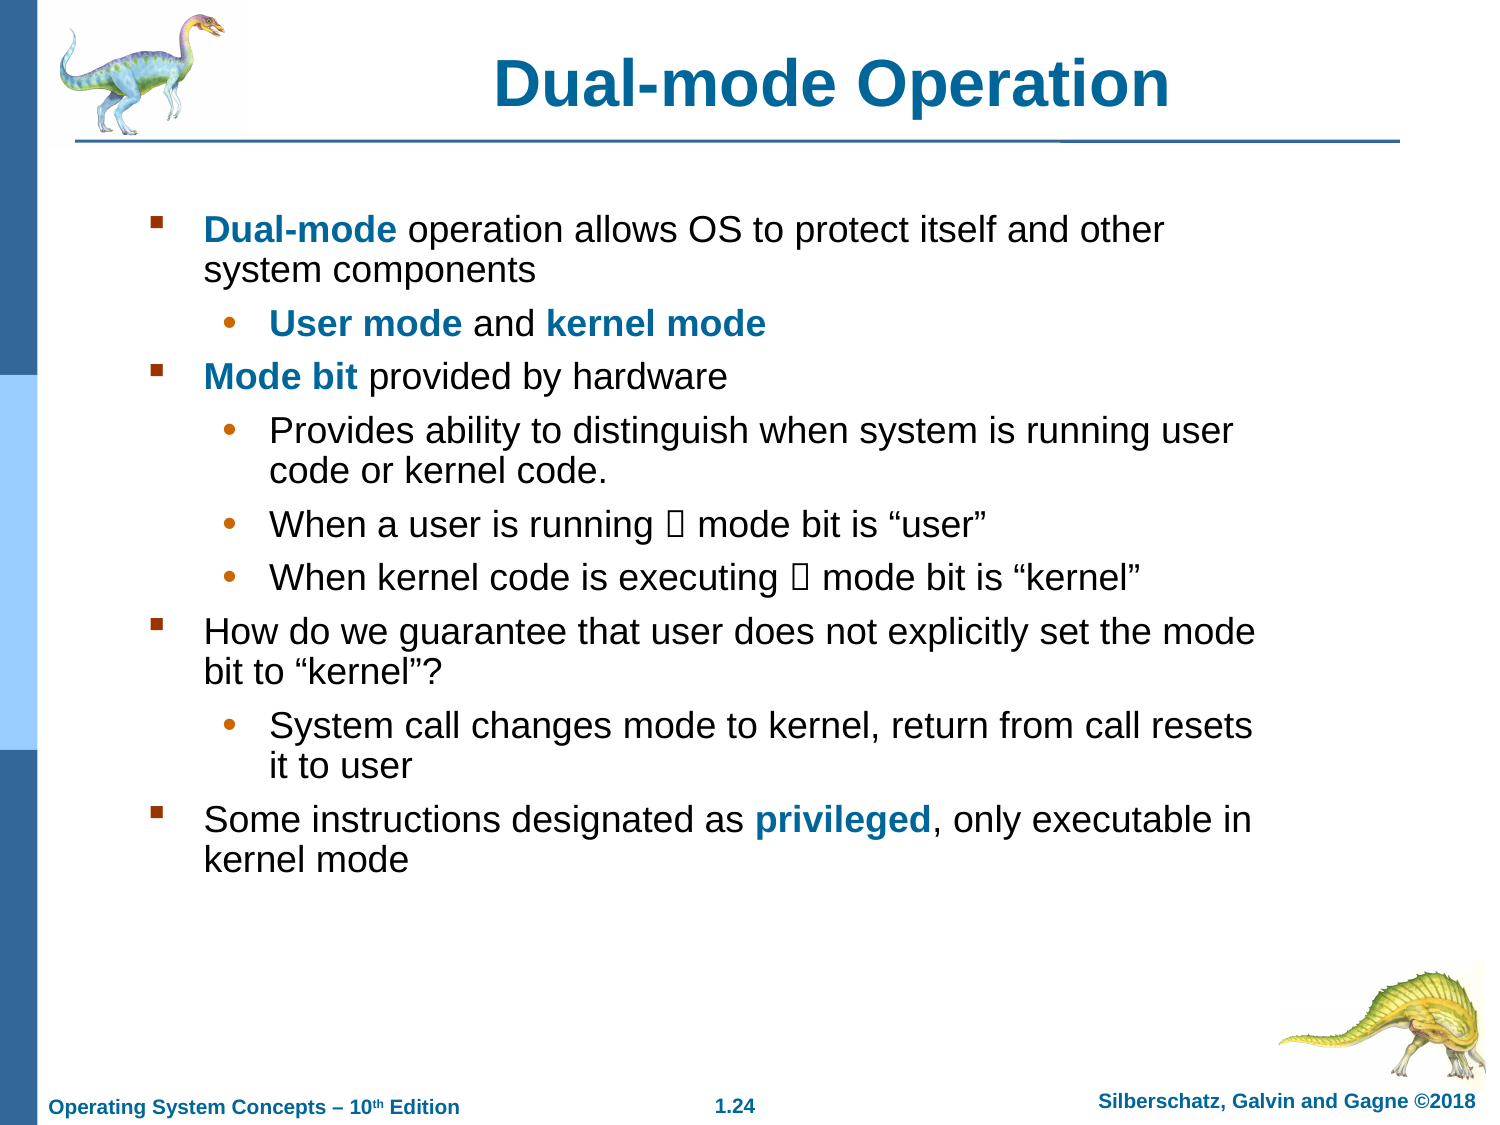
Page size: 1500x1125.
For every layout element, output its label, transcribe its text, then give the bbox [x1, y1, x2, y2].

list Dual-mode operation allows OS to protect itself and other system components User mode and kernel mode Mode bit provided by hardware Provides ability to distinguish when system is running user code or kernel code. When a user is running  mode bit is “user” When kernel code is executing  mode bit is “kernel” How do we guarantee that user does not explicitly set the mode bit to “kernel”? System call changes mode to kernel, return from call resets it to user Some instructions designated as privileged, only executable in kernel mode [132, 202, 1283, 961]
picture [46, 0, 243, 149]
picture [1275, 959, 1486, 1090]
title Dual-mode Operation [193, 32, 1472, 128]
